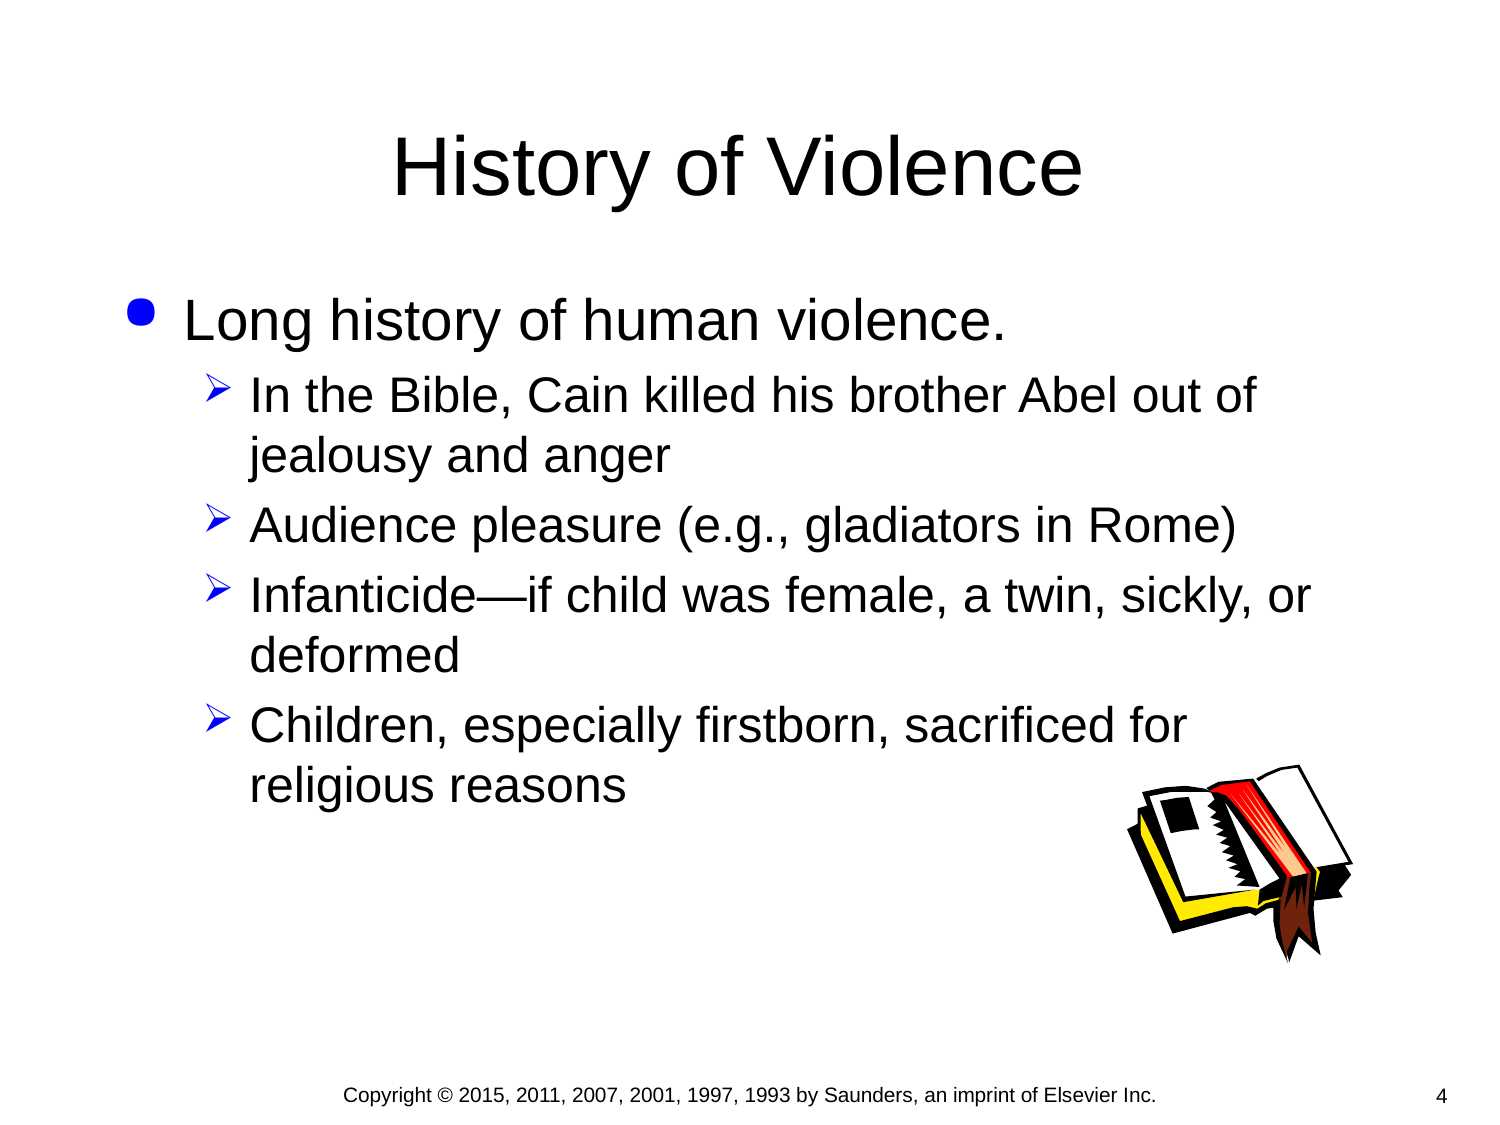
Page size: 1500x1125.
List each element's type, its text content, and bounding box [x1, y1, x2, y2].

title History of Violence [112, 75, 1388, 250]
footer Copyright © 2015, 2011, 2007, 2001, 1997, 1993 by Saunders, an imprint of Elsevier Inc. [187, 1062, 1313, 1125]
picture [1124, 762, 1356, 966]
slide_number 4 [1362, 1065, 1463, 1125]
list Long history of human violence. In the Bible, Cain killed his brother Abel out of jealousy and anger Audience pleasure (e.g., gladiators in Rome) Infanticide—if child was female, a twin, sickly, or deformed Children, especially firstborn, sacrificed for religious reasons [112, 275, 1388, 1050]
